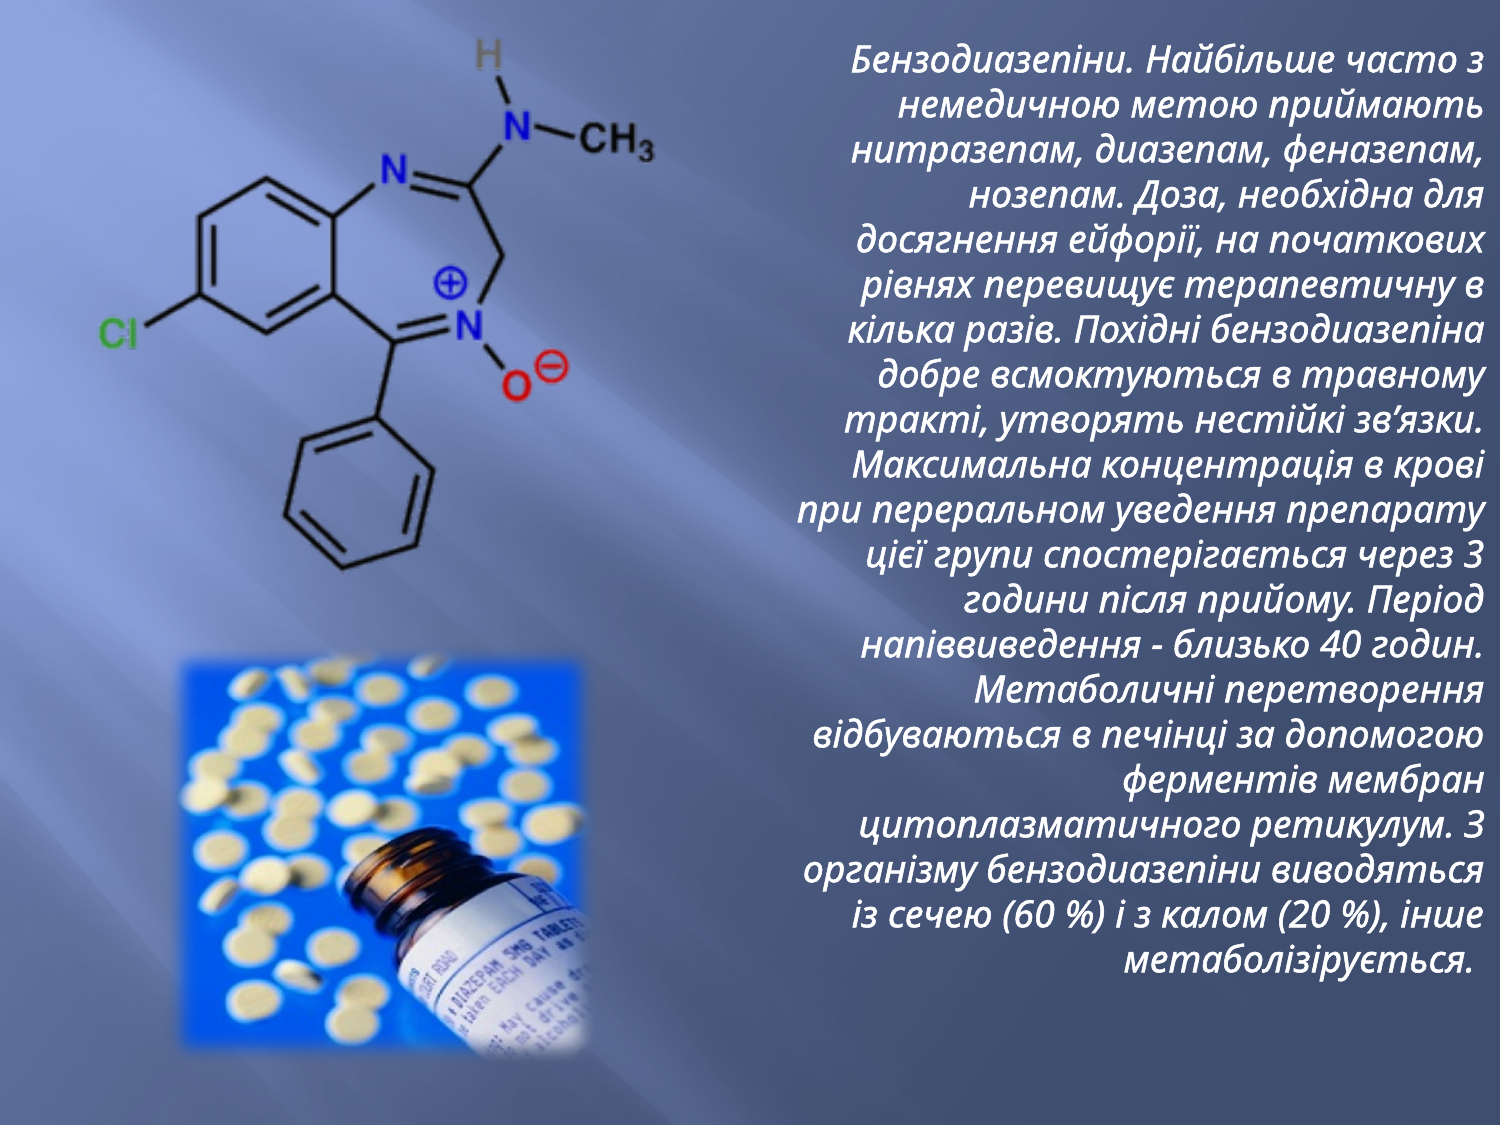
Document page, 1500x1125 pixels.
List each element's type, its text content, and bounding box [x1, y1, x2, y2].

picture [163, 644, 598, 1066]
text_box Бензодиазепіни. Найбільше часто з немедичною метою приймають нитразепам, диазепам, феназепам, нозепам. Доза, необхідна для досягнення ейфорії, на початкових рівнях перевищує терапевтичну в кілька разів. Похідні бензодиазепіна добре всмоктуються в травному тракті, утворять нестійкі зв’язки. Максимальна концентрація в крові при переральном уведення препарату цієї групи спостерігається через 3 години після прийому. Період напіввиведення - близько 40 годин. Метаболичні перетворення відбуваються в печінці за допомогою ферментів мембран цитоплазматичного ретикулум. З організму бензодиазепіни виводяться із сечею (60 %) і з калом (20 %), інше метаболізірується. [761, 0, 1500, 988]
picture [93, 34, 661, 574]
